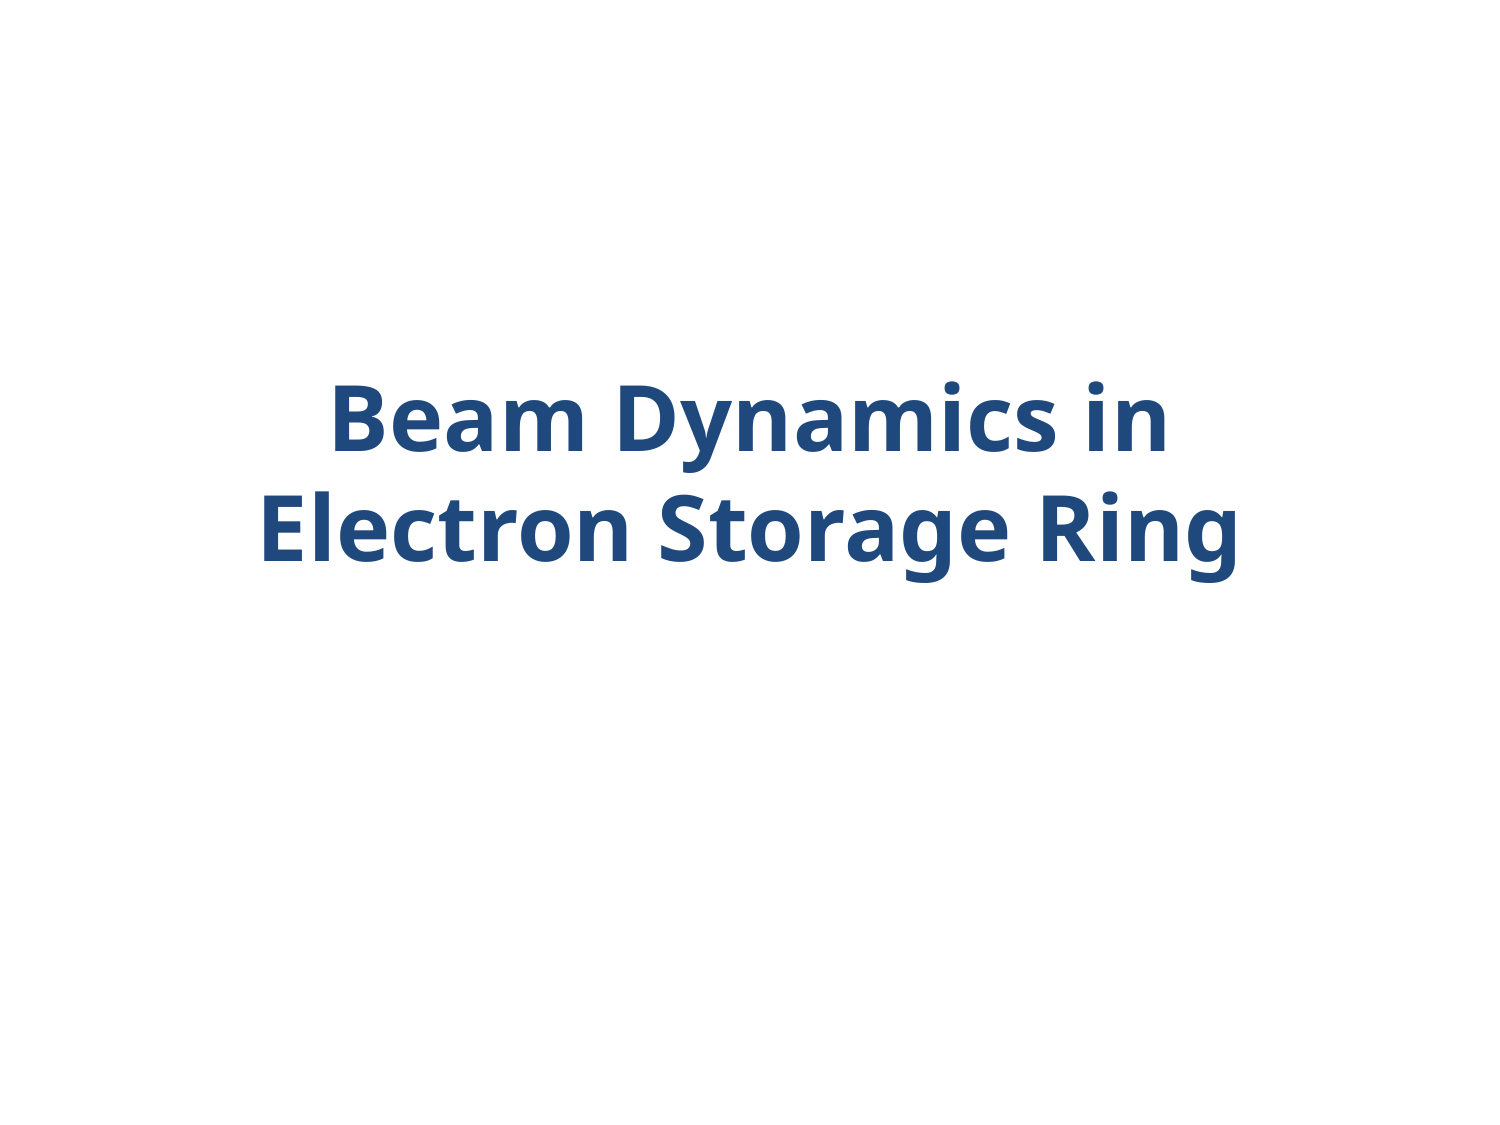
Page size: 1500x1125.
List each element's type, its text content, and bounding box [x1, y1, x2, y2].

title Beam Dynamics in Electron Storage Ring [112, 349, 1388, 591]
